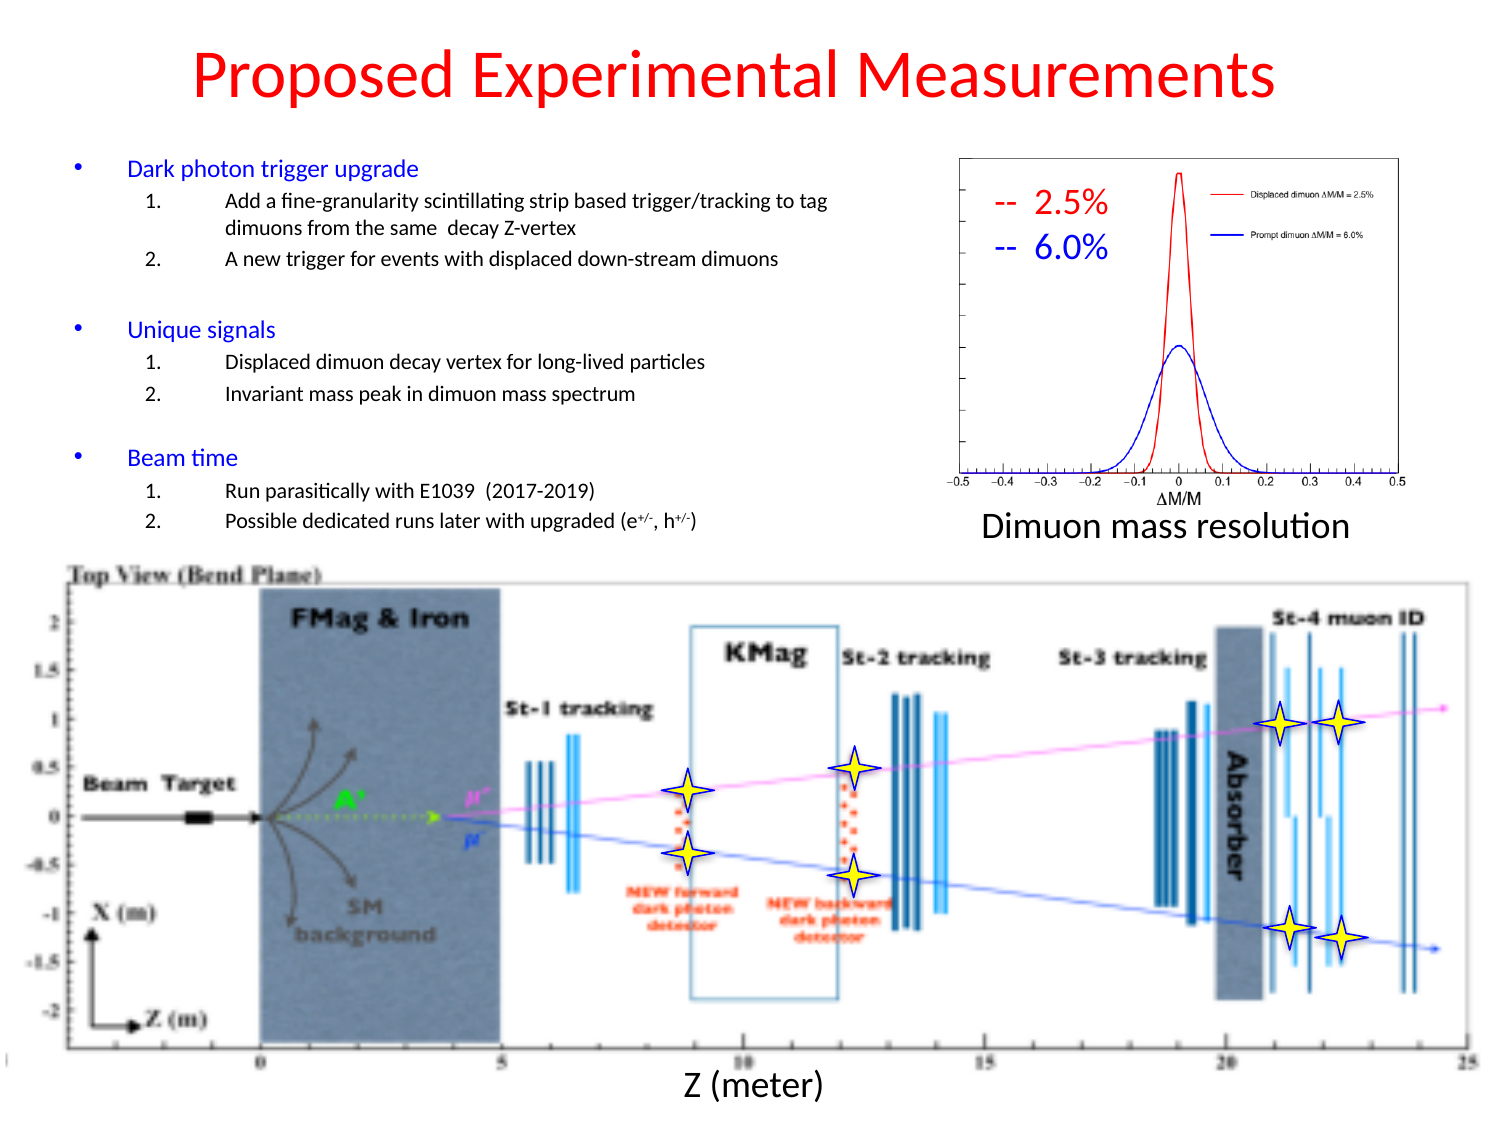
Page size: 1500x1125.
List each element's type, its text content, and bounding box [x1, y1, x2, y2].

title Proposed Experimental Measurements [75, 0, 1425, 141]
list Dark photon trigger upgrade Add a fine-granularity scintillating strip based trigger/tracking to tag dimuons from the same decay Z-vertex A new trigger for events with displaced down-stream dimuons Unique signals Displaced dimuon decay vertex for long-lived particles Invariant mass peak in dimuon mass spectrum Beam time Run parasitically with E1039 (2017-2019) Possible dedicated runs later with upgraded (e+/-, h+/-) [58, 144, 884, 549]
text_box Dimuon mass resolution [966, 518, 1366, 551]
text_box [903, 119, 1452, 510]
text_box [5, 553, 1496, 1118]
